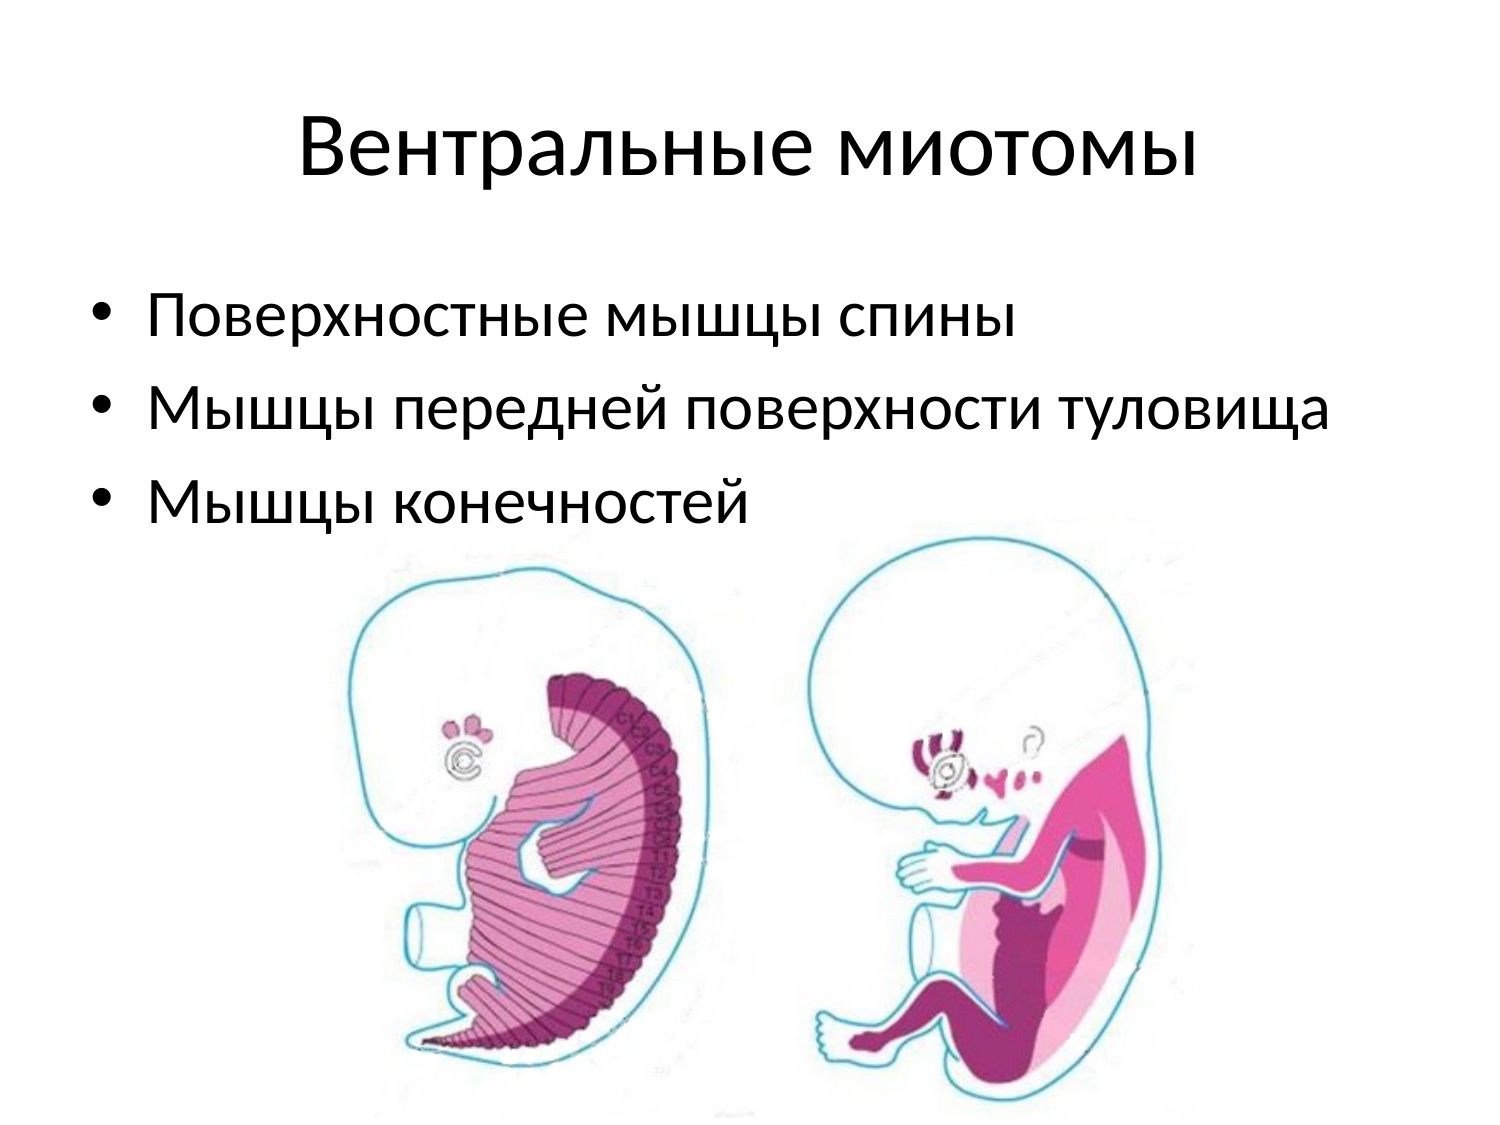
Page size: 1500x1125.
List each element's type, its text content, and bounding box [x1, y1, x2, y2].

picture [328, 491, 1194, 1118]
list Поверхностные мышцы спины Мышцы передней поверхности туловища Мышцы конечностей [75, 262, 1425, 1005]
title Вентральные миотомы [75, 45, 1425, 233]
